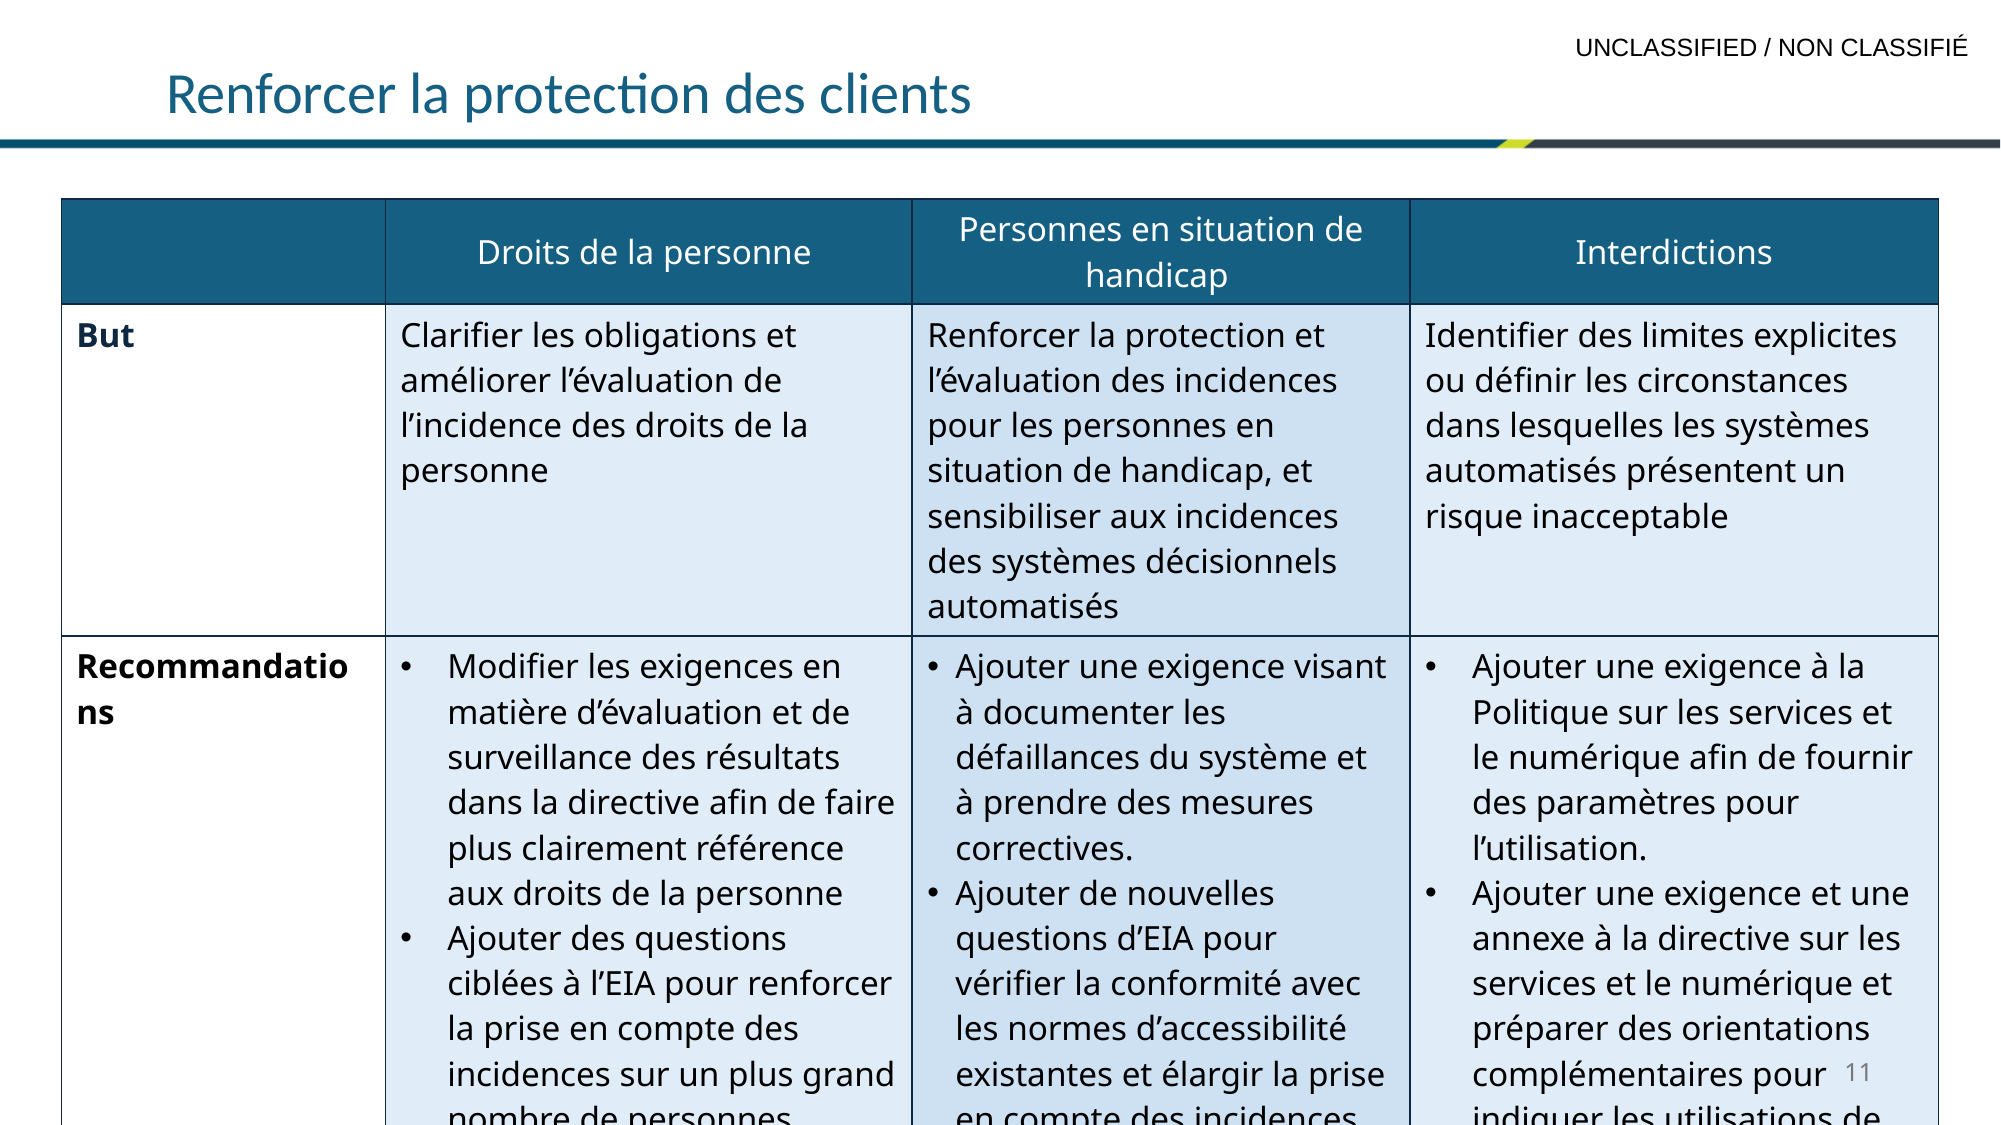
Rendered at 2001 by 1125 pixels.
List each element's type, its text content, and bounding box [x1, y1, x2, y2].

table_header [62, 200, 385, 303]
table_cell Ajouter une exigence visant à documenter les défaillances du système et à prendre des mesures correctives. Ajouter de nouvelles questions d’EIA pour vérifier la conformité avec les normes d’accessibilité existantes et élargir la prise en compte des incidences. [913, 637, 1409, 1125]
table_header Personnes en situation de handicap [913, 200, 1409, 303]
table_cell Recommandations [62, 637, 385, 1125]
title Renforcer la protection des clients [166, 22, 1355, 167]
table_cell Clarifier les obligations et améliorer l’évaluation de l’incidence des droits de la personne [386, 305, 911, 635]
table_cell Ajouter une exigence à la Politique sur les services et le numérique afin de fournir des paramètres pour l’utilisation. Ajouter une exigence et une annexe à la directive sur les services et le numérique et préparer des orientations complémentaires pour indiquer les utilisations de l’IA considérées comme inacceptables par le GC. [1411, 637, 1938, 1125]
table_cell Identifier des limites explicites ou définir les circonstances dans lesquelles les systèmes automatisés présentent un risque inacceptable [1411, 305, 1938, 635]
table_header Interdictions [1411, 200, 1938, 303]
table_header Droits de la personne [386, 200, 911, 303]
table_cell Modifier les exigences en matière d’évaluation et de surveillance des résultats dans la directive afin de faire plus clairement référence aux droits de la personne Ajouter des questions ciblées à l’EIA pour renforcer la prise en compte des incidences sur un plus grand nombre de personnes [386, 637, 911, 1125]
slide_number 11 [1421, 1043, 1888, 1104]
table_cell But [62, 305, 385, 635]
table_cell Renforcer la protection et l’évaluation des incidences pour les personnes en situation de handicap, et sensibiliser aux incidences des systèmes décisionnels automatisés [913, 305, 1409, 635]
picture [0, 0, 2001, 1125]
